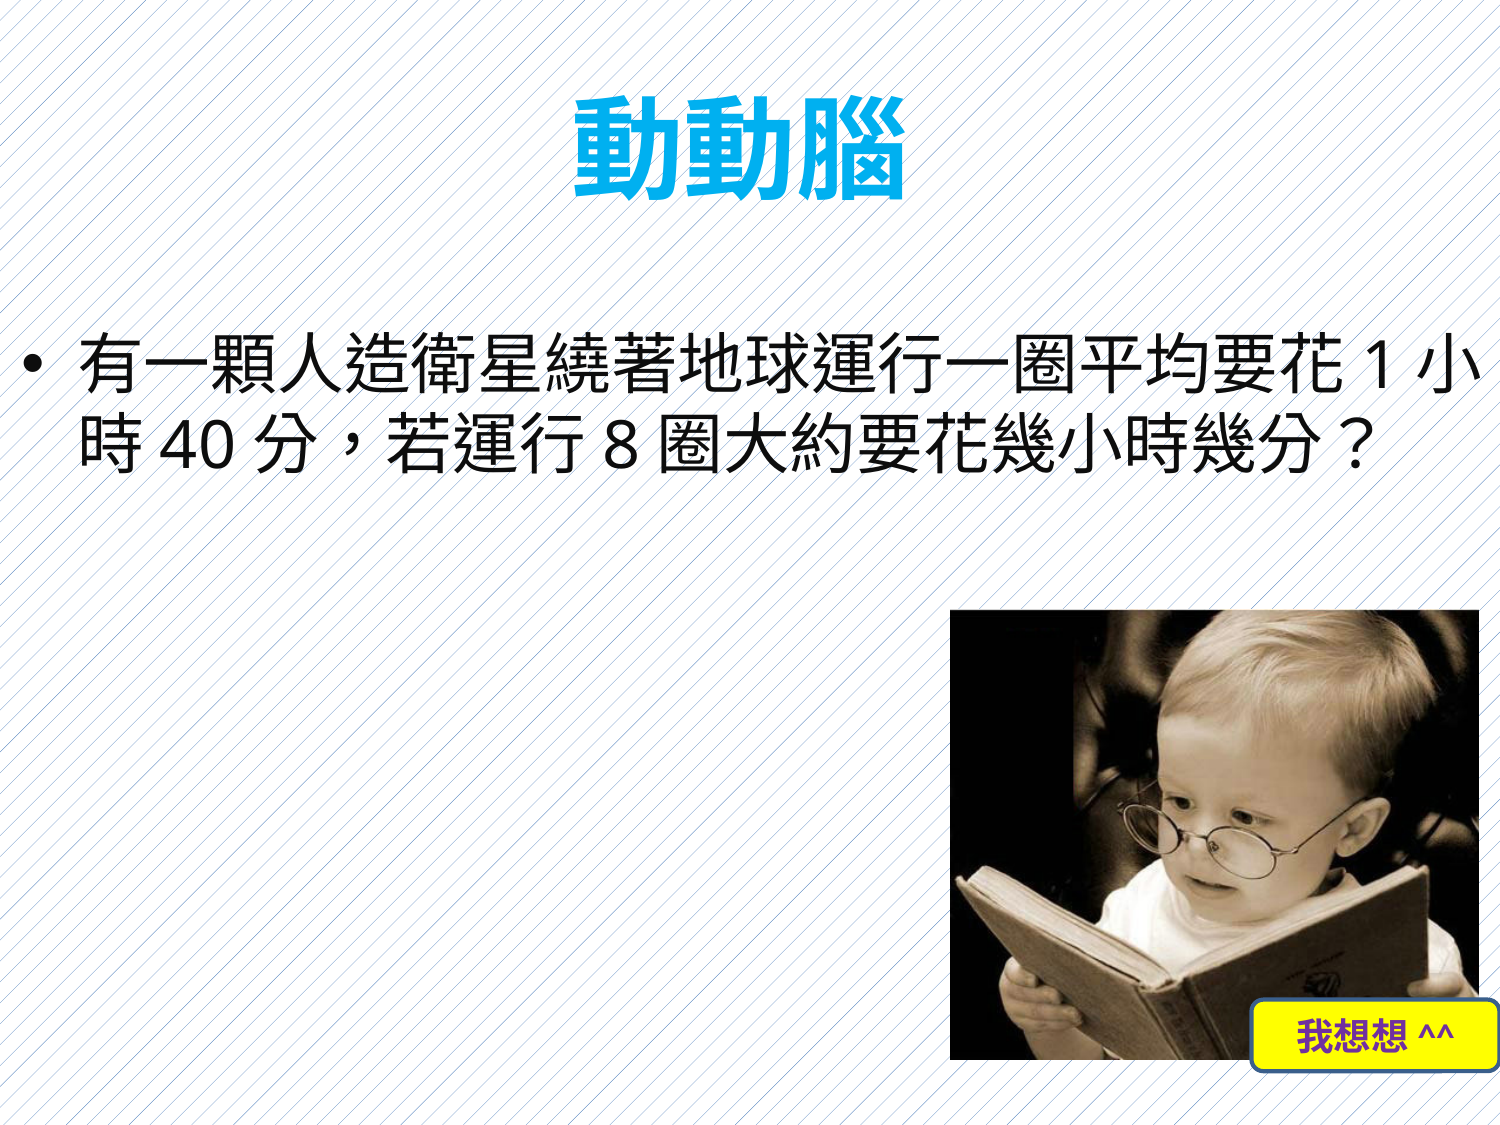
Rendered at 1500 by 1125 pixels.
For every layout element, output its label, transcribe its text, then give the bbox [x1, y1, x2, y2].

title 動動腦 [64, 35, 1415, 256]
text_box 有一顆人造衛星繞著地球運行一圈平均要花1小時40分，若運行8圈大約要花幾小時幾分？ [5, 314, 1500, 527]
text_box 我想想^^ [1253, 997, 1500, 1074]
picture [950, 609, 1479, 1060]
